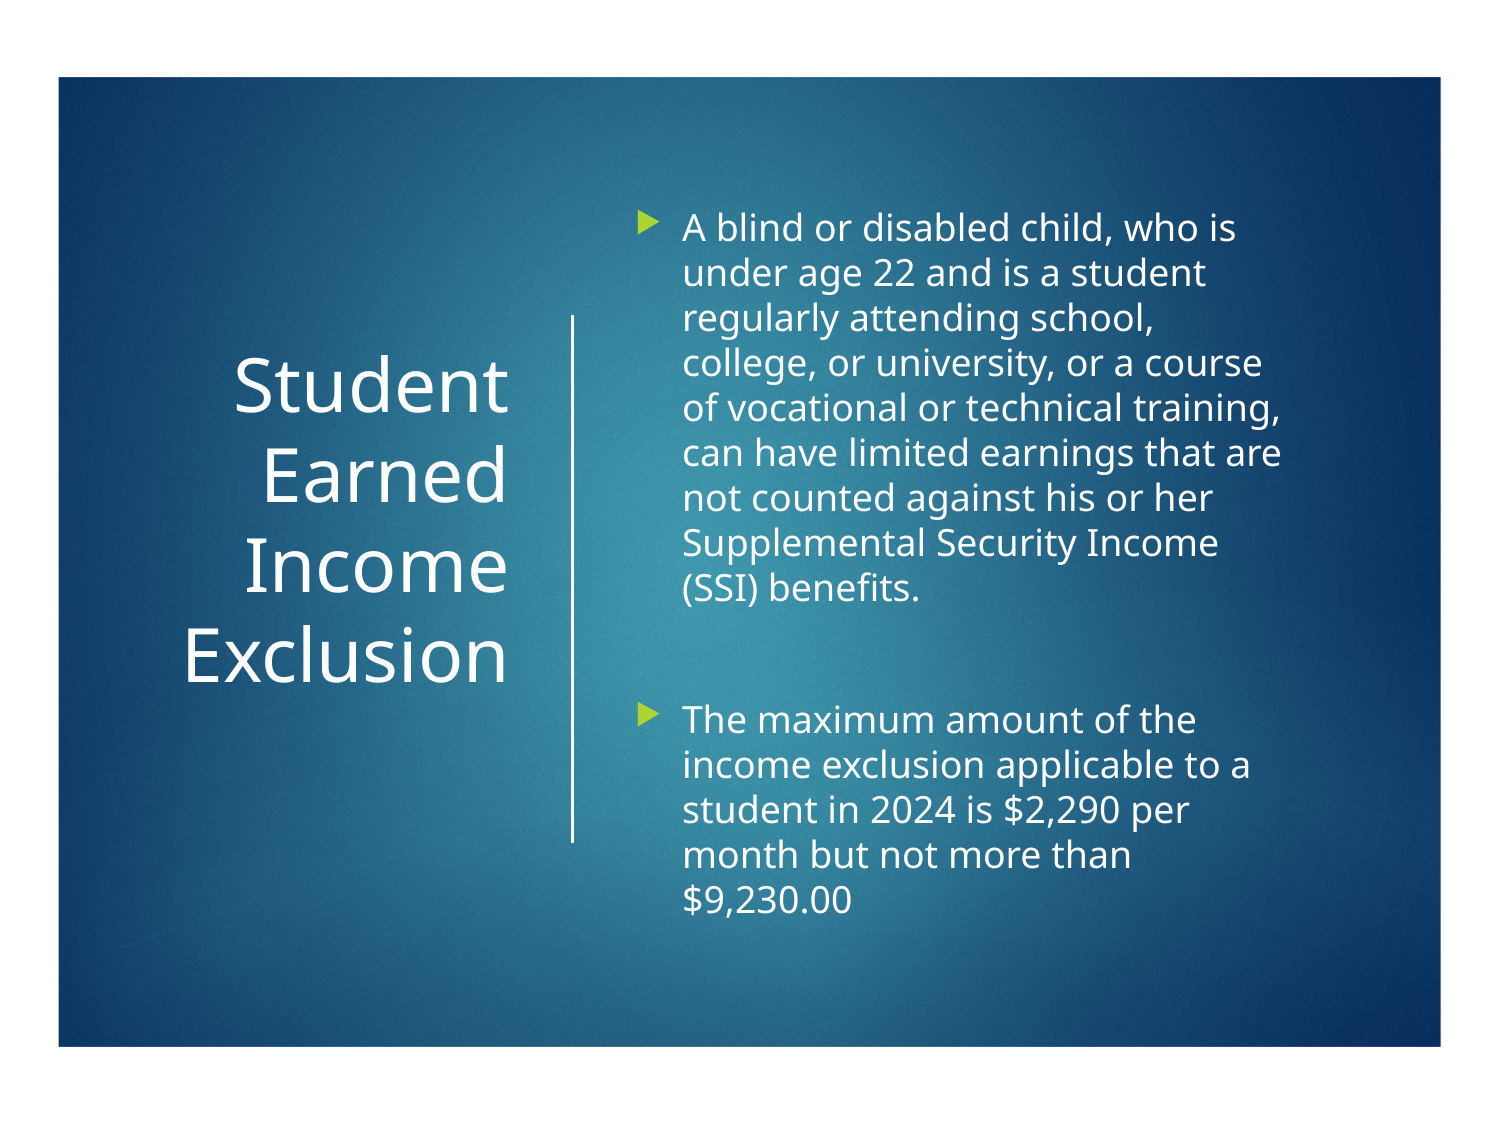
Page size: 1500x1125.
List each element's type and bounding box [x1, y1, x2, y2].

text_box [0, 0, 1500, 1125]
